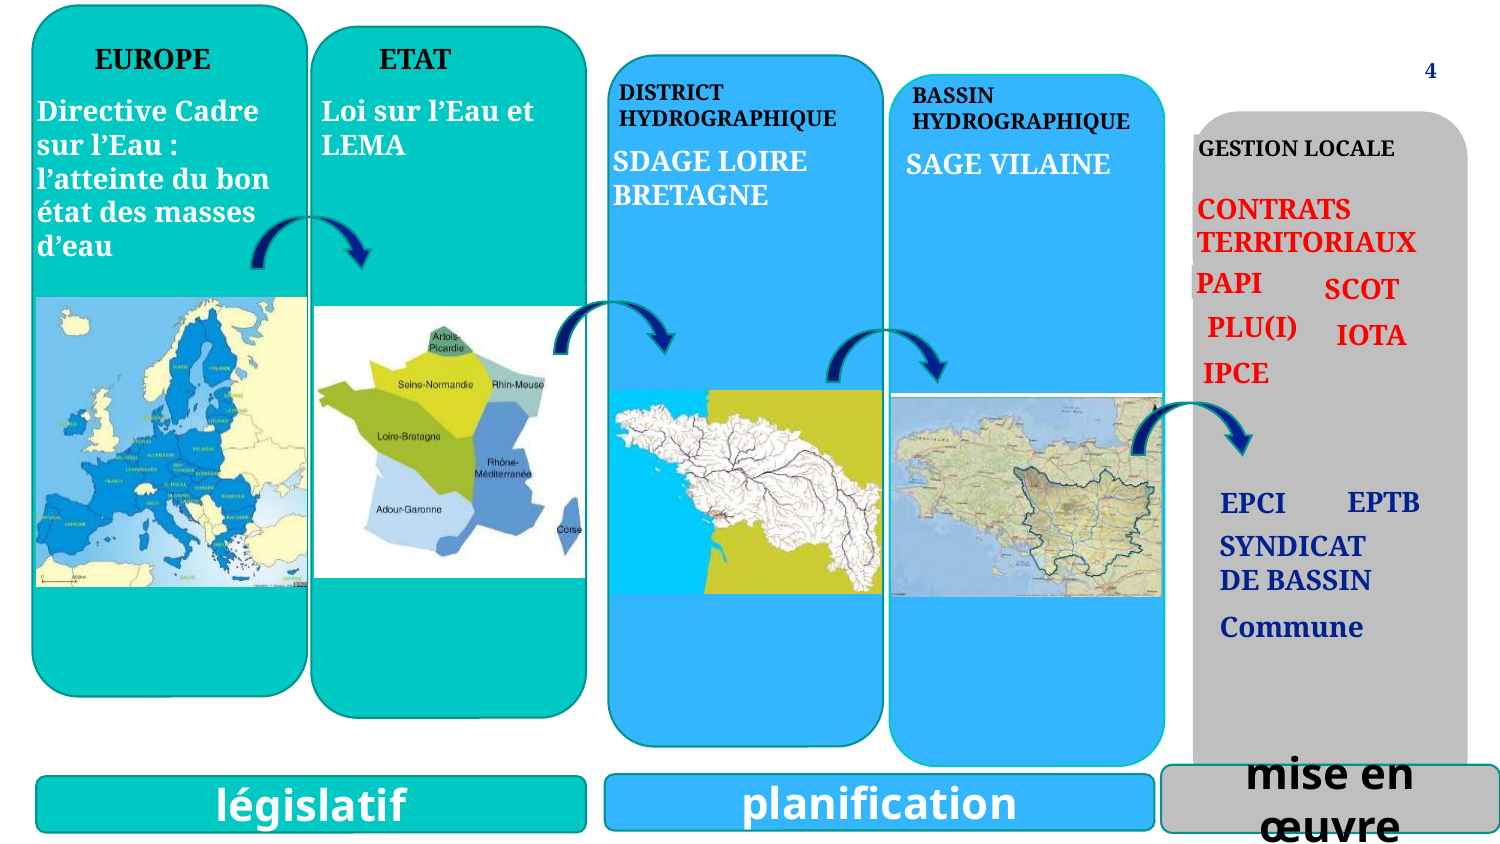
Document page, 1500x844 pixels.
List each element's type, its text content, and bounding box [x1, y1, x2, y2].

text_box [311, 26, 592, 718]
text_box mise en œuvre [1160, 763, 1500, 834]
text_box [608, 55, 886, 747]
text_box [32, 5, 308, 697]
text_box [889, 74, 1179, 766]
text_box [1191, 111, 1468, 803]
text_box [592, 300, 608, 311]
text_box législatif [35, 775, 588, 834]
text_box [1179, 401, 1191, 407]
text_box planification [603, 773, 1156, 832]
